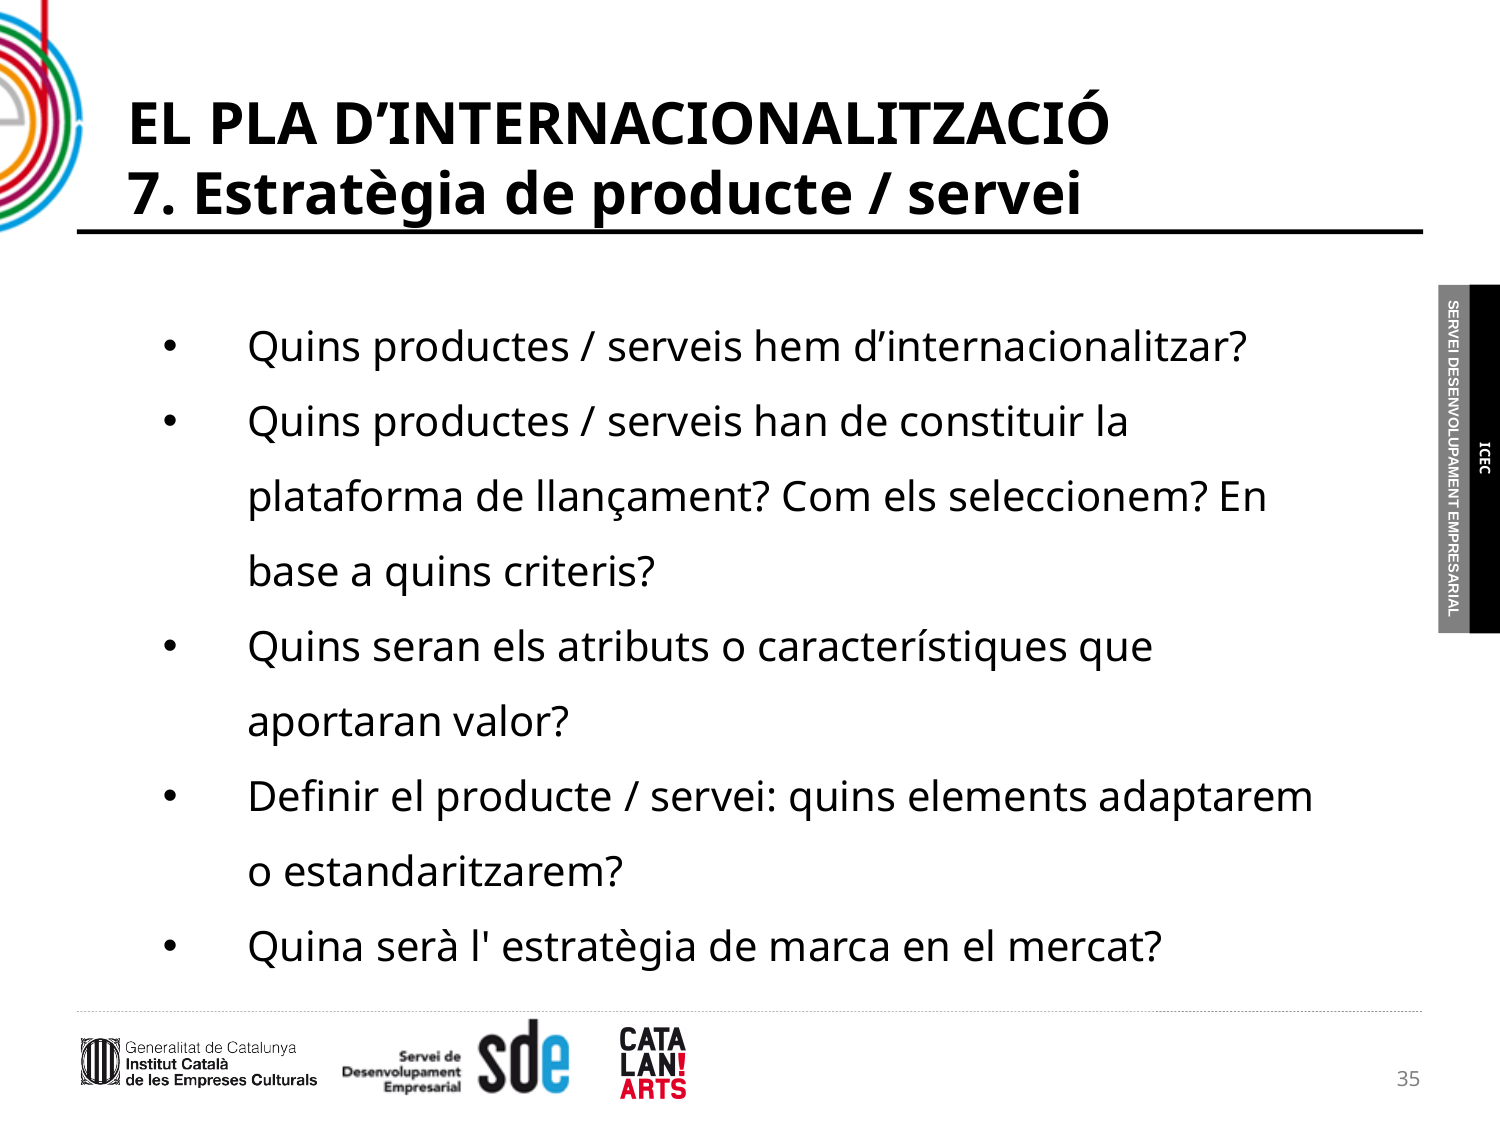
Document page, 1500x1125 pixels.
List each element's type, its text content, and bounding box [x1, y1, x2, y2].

picture [620, 1027, 686, 1099]
picture [0, 0, 91, 247]
list Quins productes / serveis hem d’internacionalitzar? Quins productes / serveis han de constituir la plataforma de llançament? Com els seleccionem? En base a quins criteris? Quins seran els atributs o característiques que aportaran valor? Definir el producte / servei: quins elements adaptarem o estandaritzarem? Quina serà l' estratègia de marca en el mercat? [81, 287, 1358, 963]
picture [76, 1034, 321, 1088]
title EL PLA D’INTERNACIONALITZACIÓ 7. Estratègia de producte / servei [112, 62, 1388, 251]
picture [332, 1013, 610, 1111]
